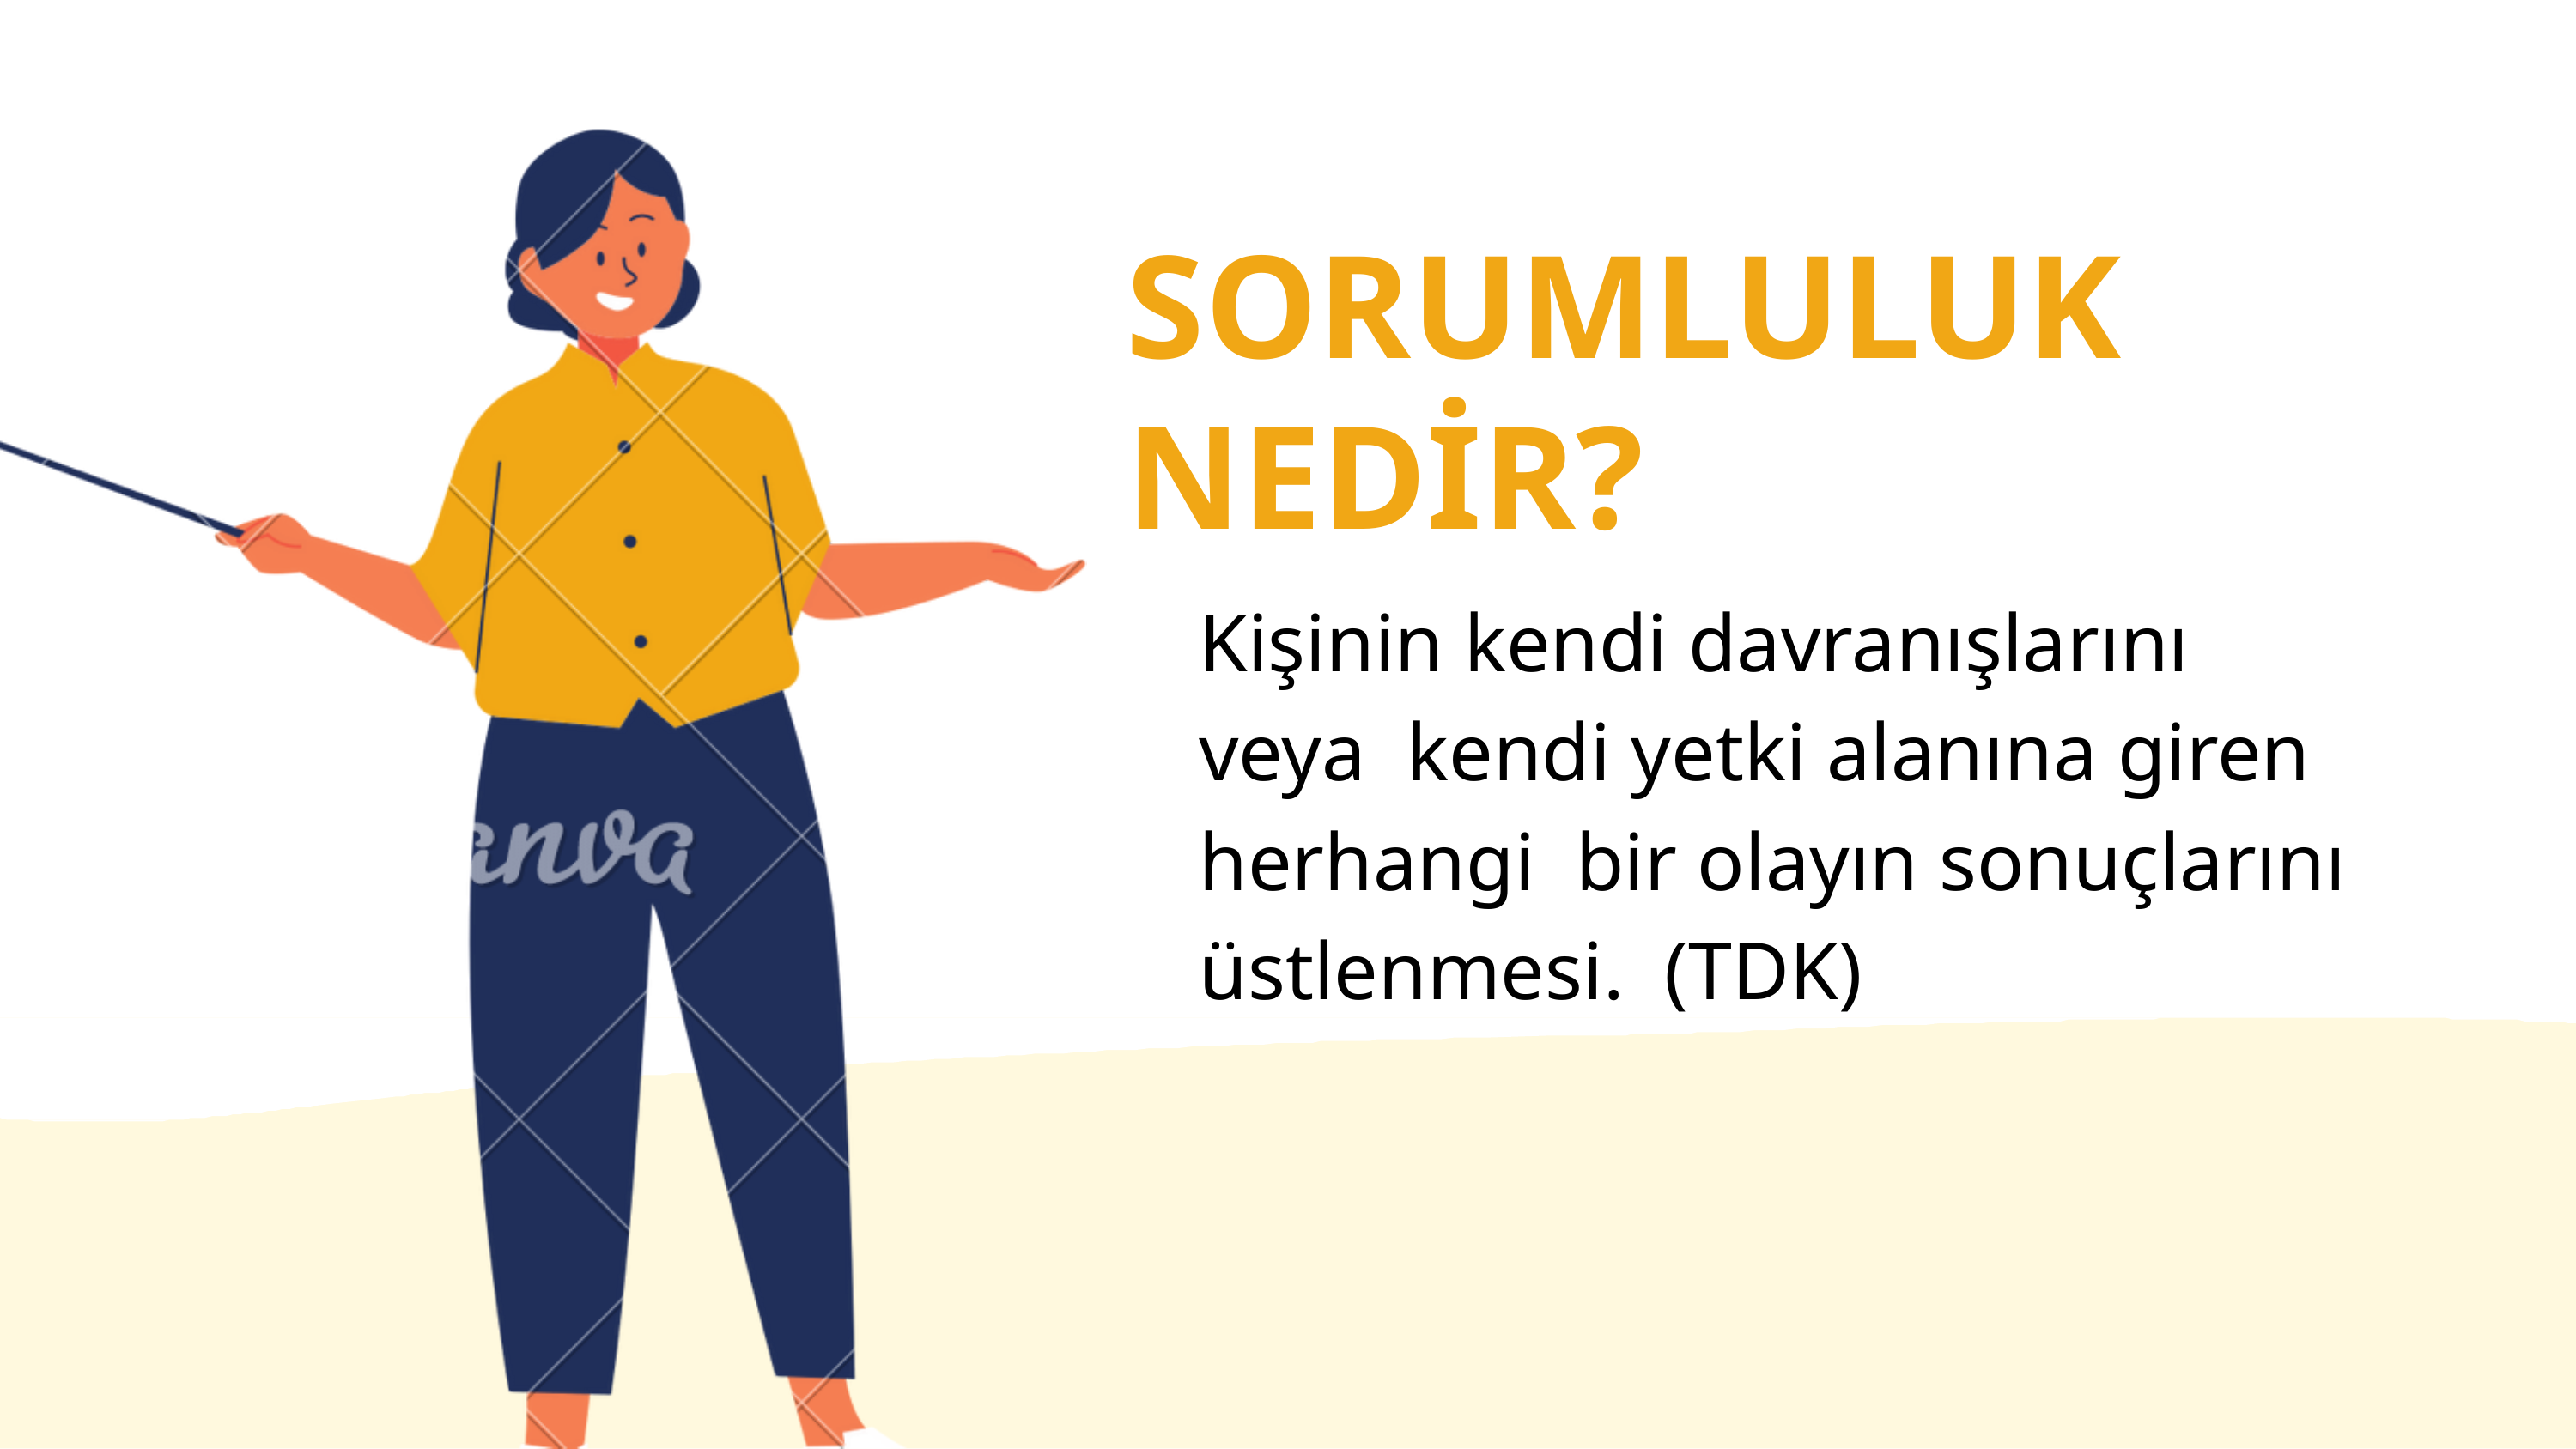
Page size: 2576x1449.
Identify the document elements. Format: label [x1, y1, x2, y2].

text_box [0, 0, 2576, 1449]
